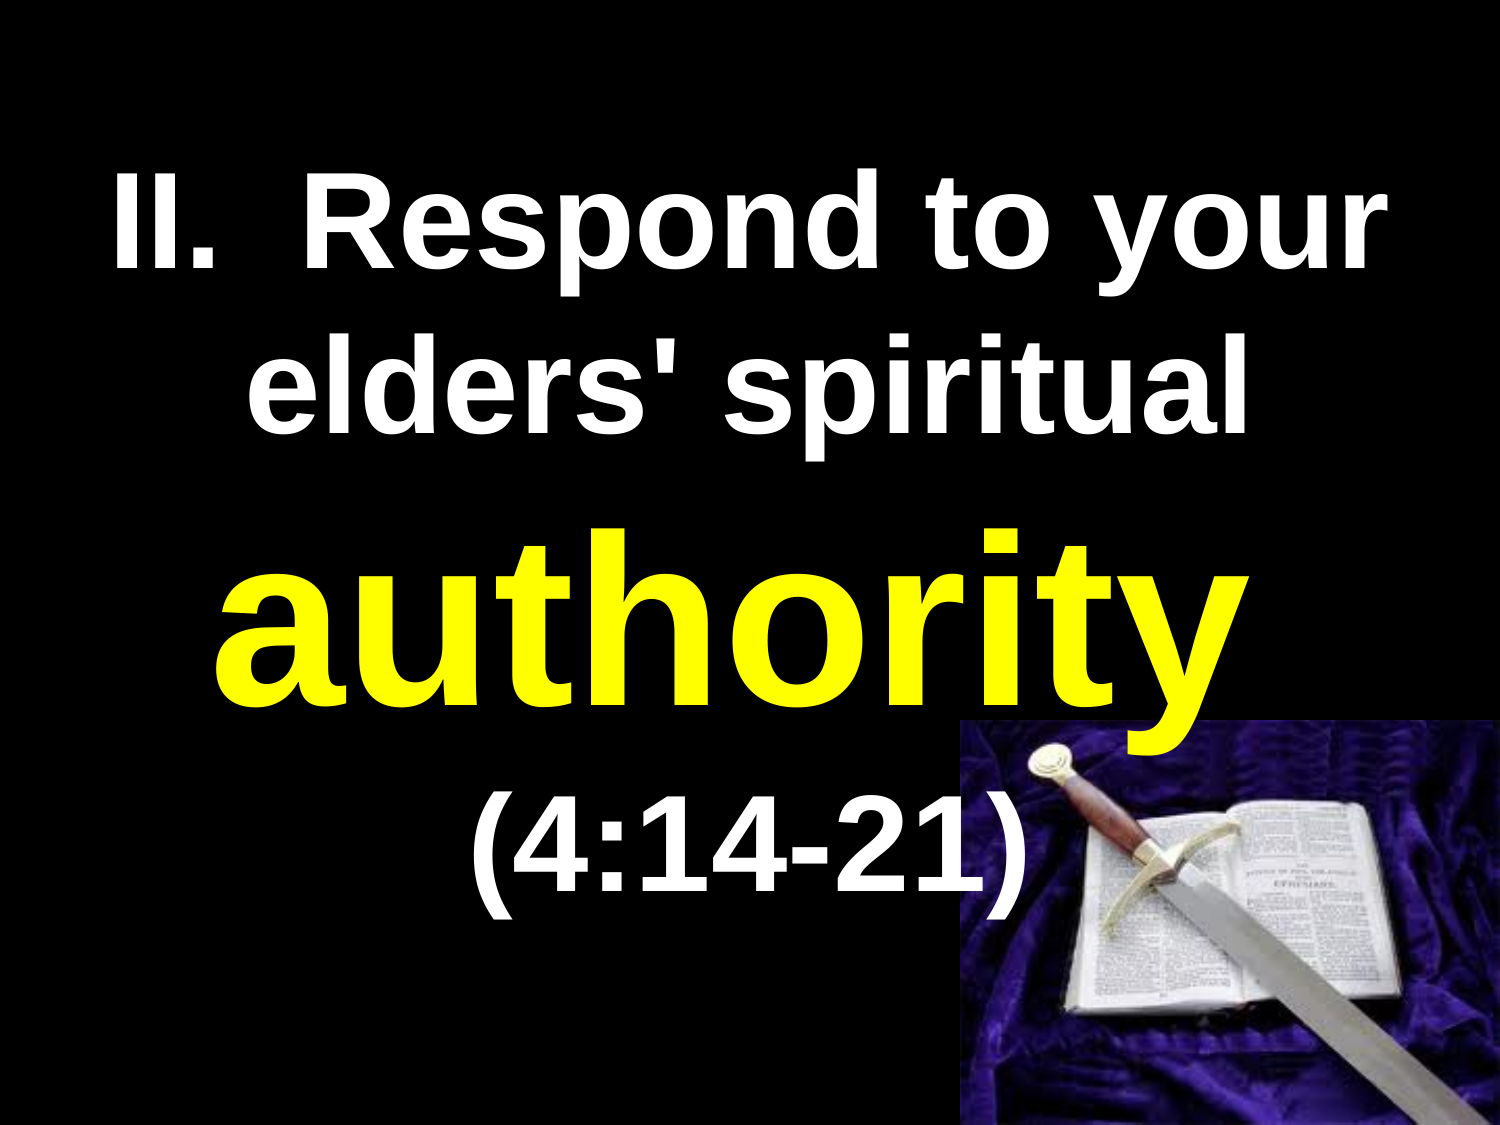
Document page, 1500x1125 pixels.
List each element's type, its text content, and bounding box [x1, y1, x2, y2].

picture [960, 720, 1500, 1125]
title II. Respond to your elders' spiritual authority (4:14-21) [62, 174, 1438, 875]
